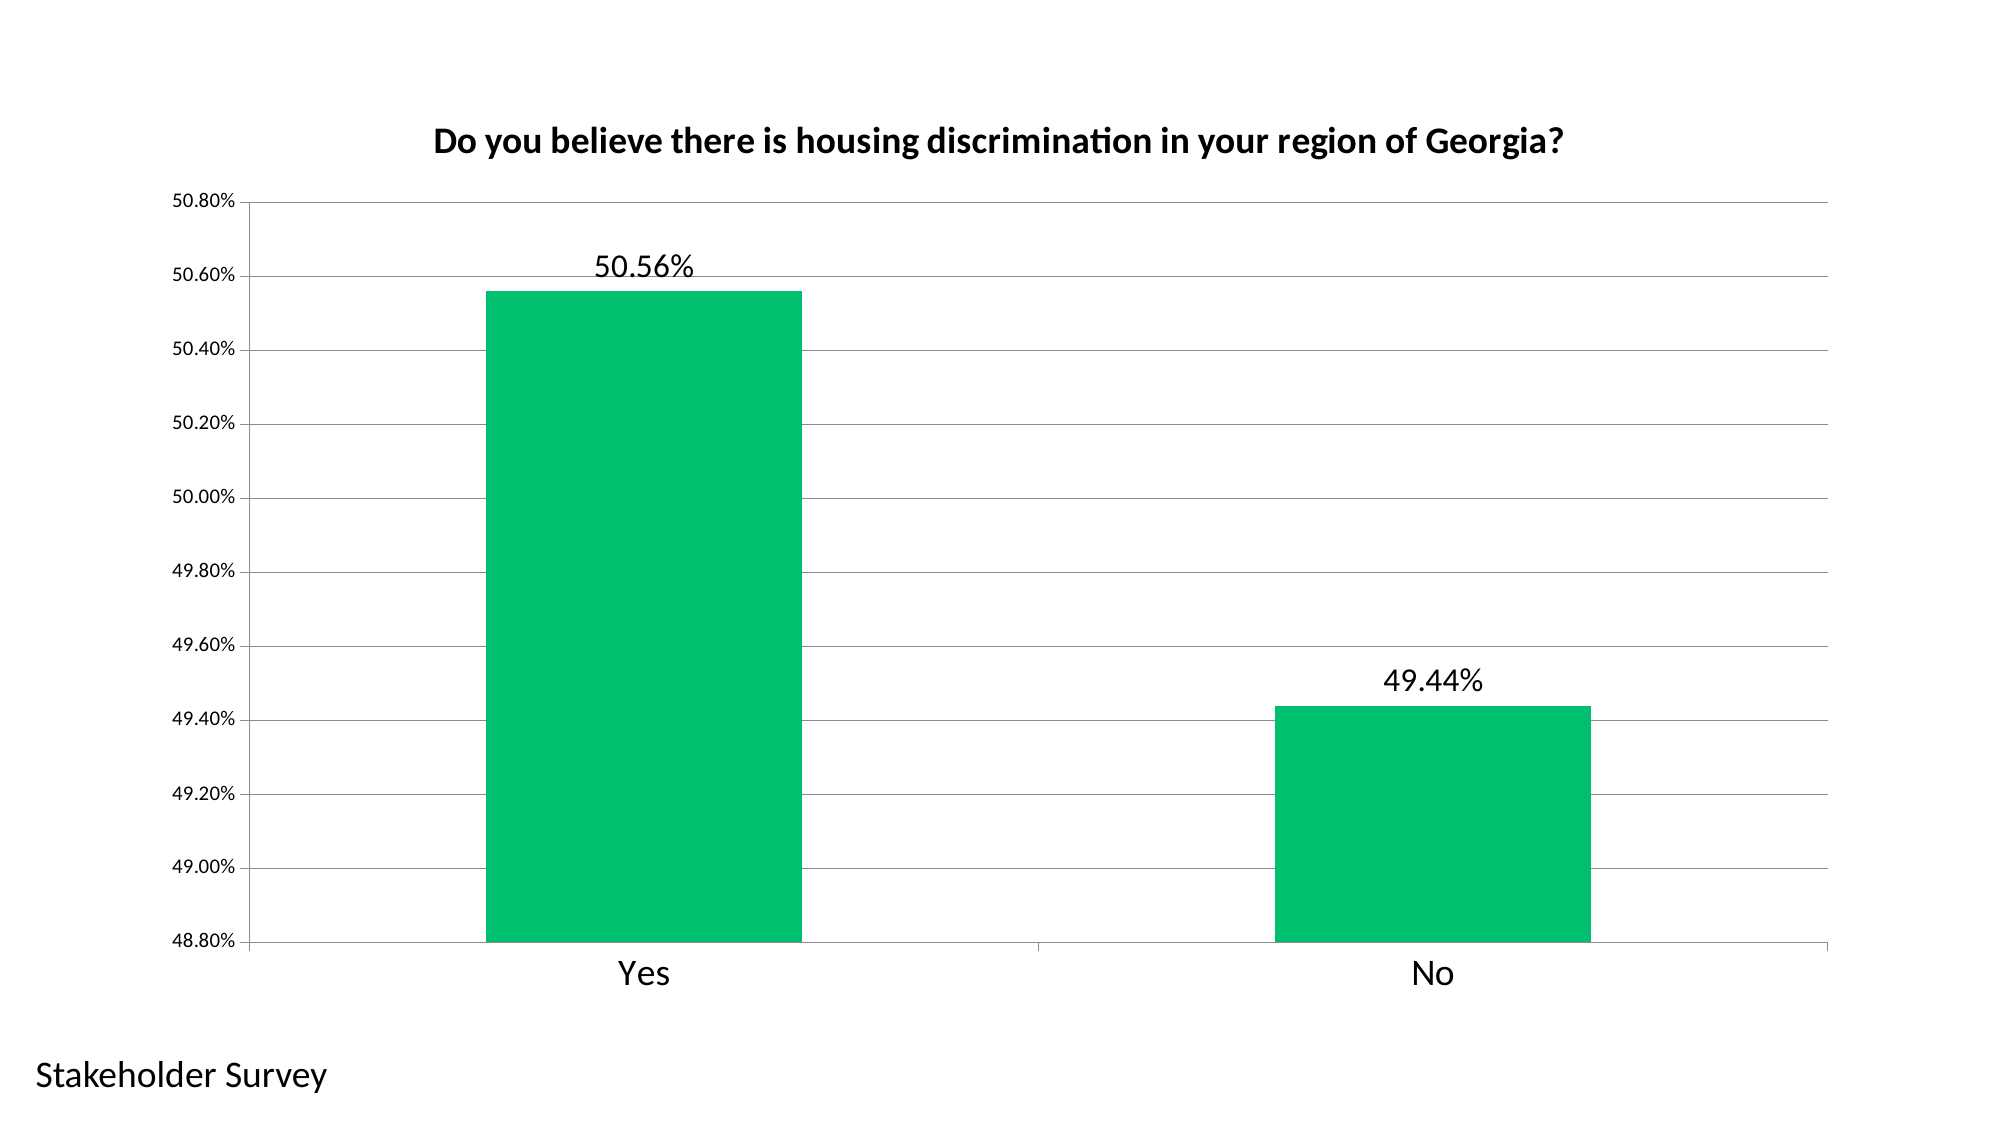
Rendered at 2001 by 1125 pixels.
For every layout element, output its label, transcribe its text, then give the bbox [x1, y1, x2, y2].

chart [137, 87, 1863, 1014]
text_box Stakeholder Survey [20, 1042, 343, 1102]
